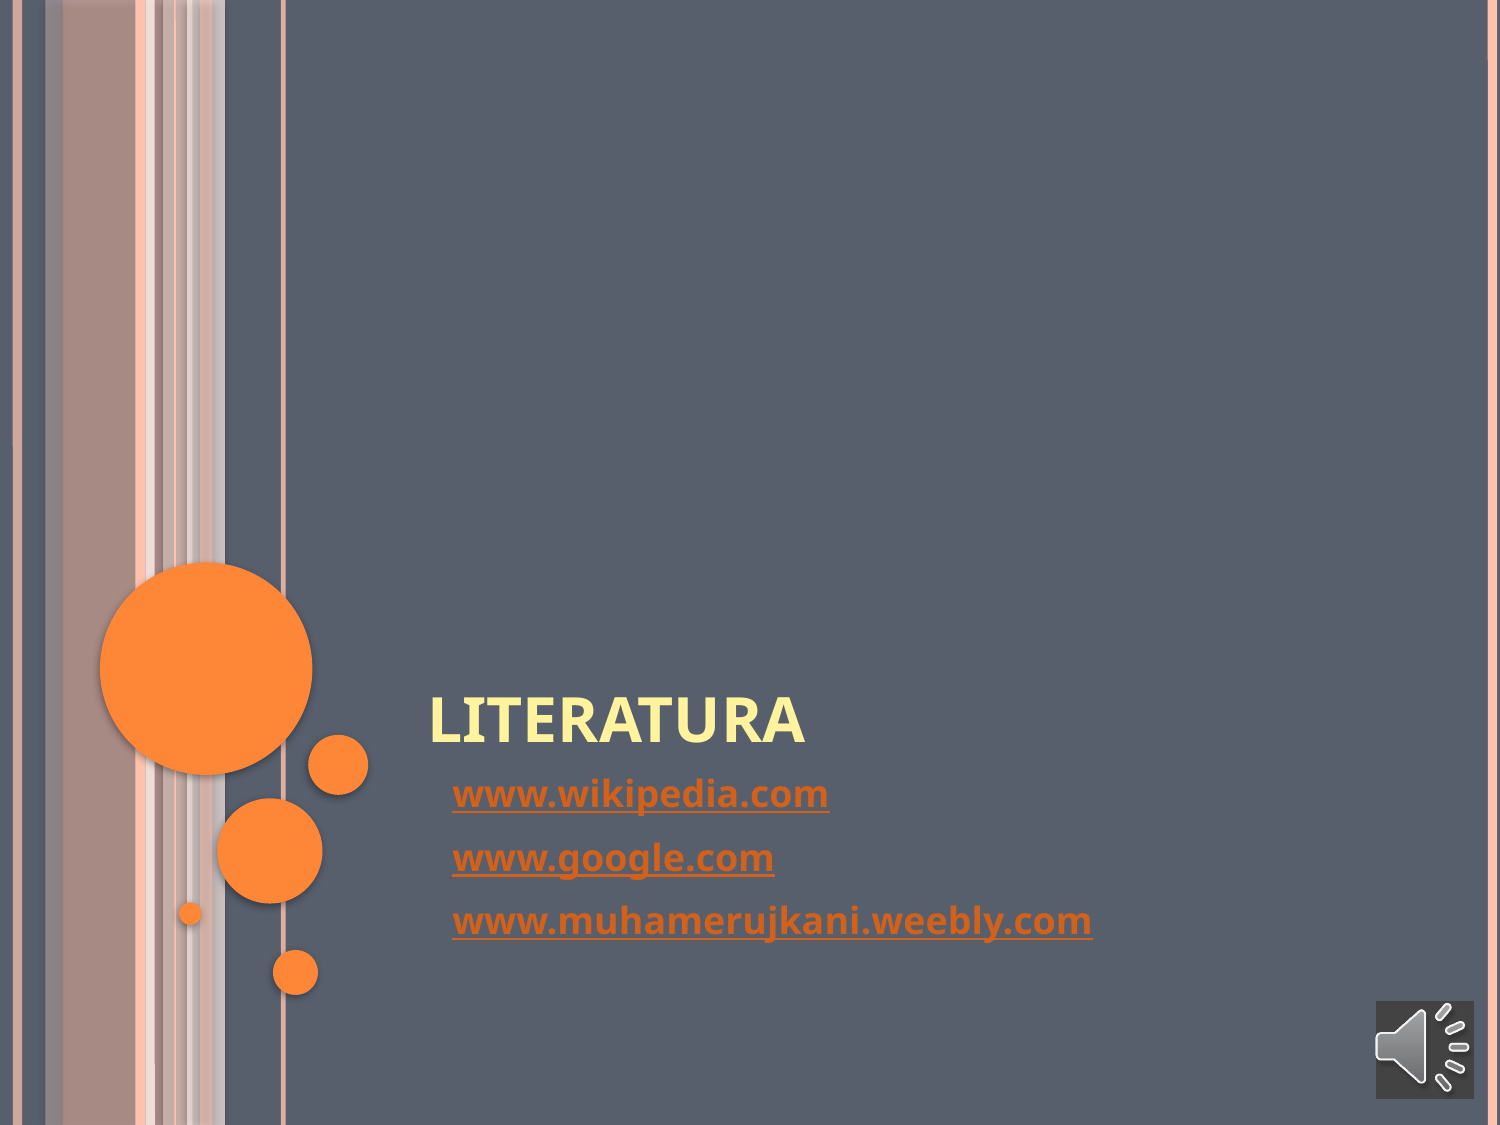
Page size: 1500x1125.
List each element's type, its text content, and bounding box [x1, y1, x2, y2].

picture [1374, 999, 1476, 1101]
list www.wikipedia.com www.google.com www.muhamerujkani.weebly.com [437, 762, 1450, 988]
title Literatura [412, 624, 875, 763]
